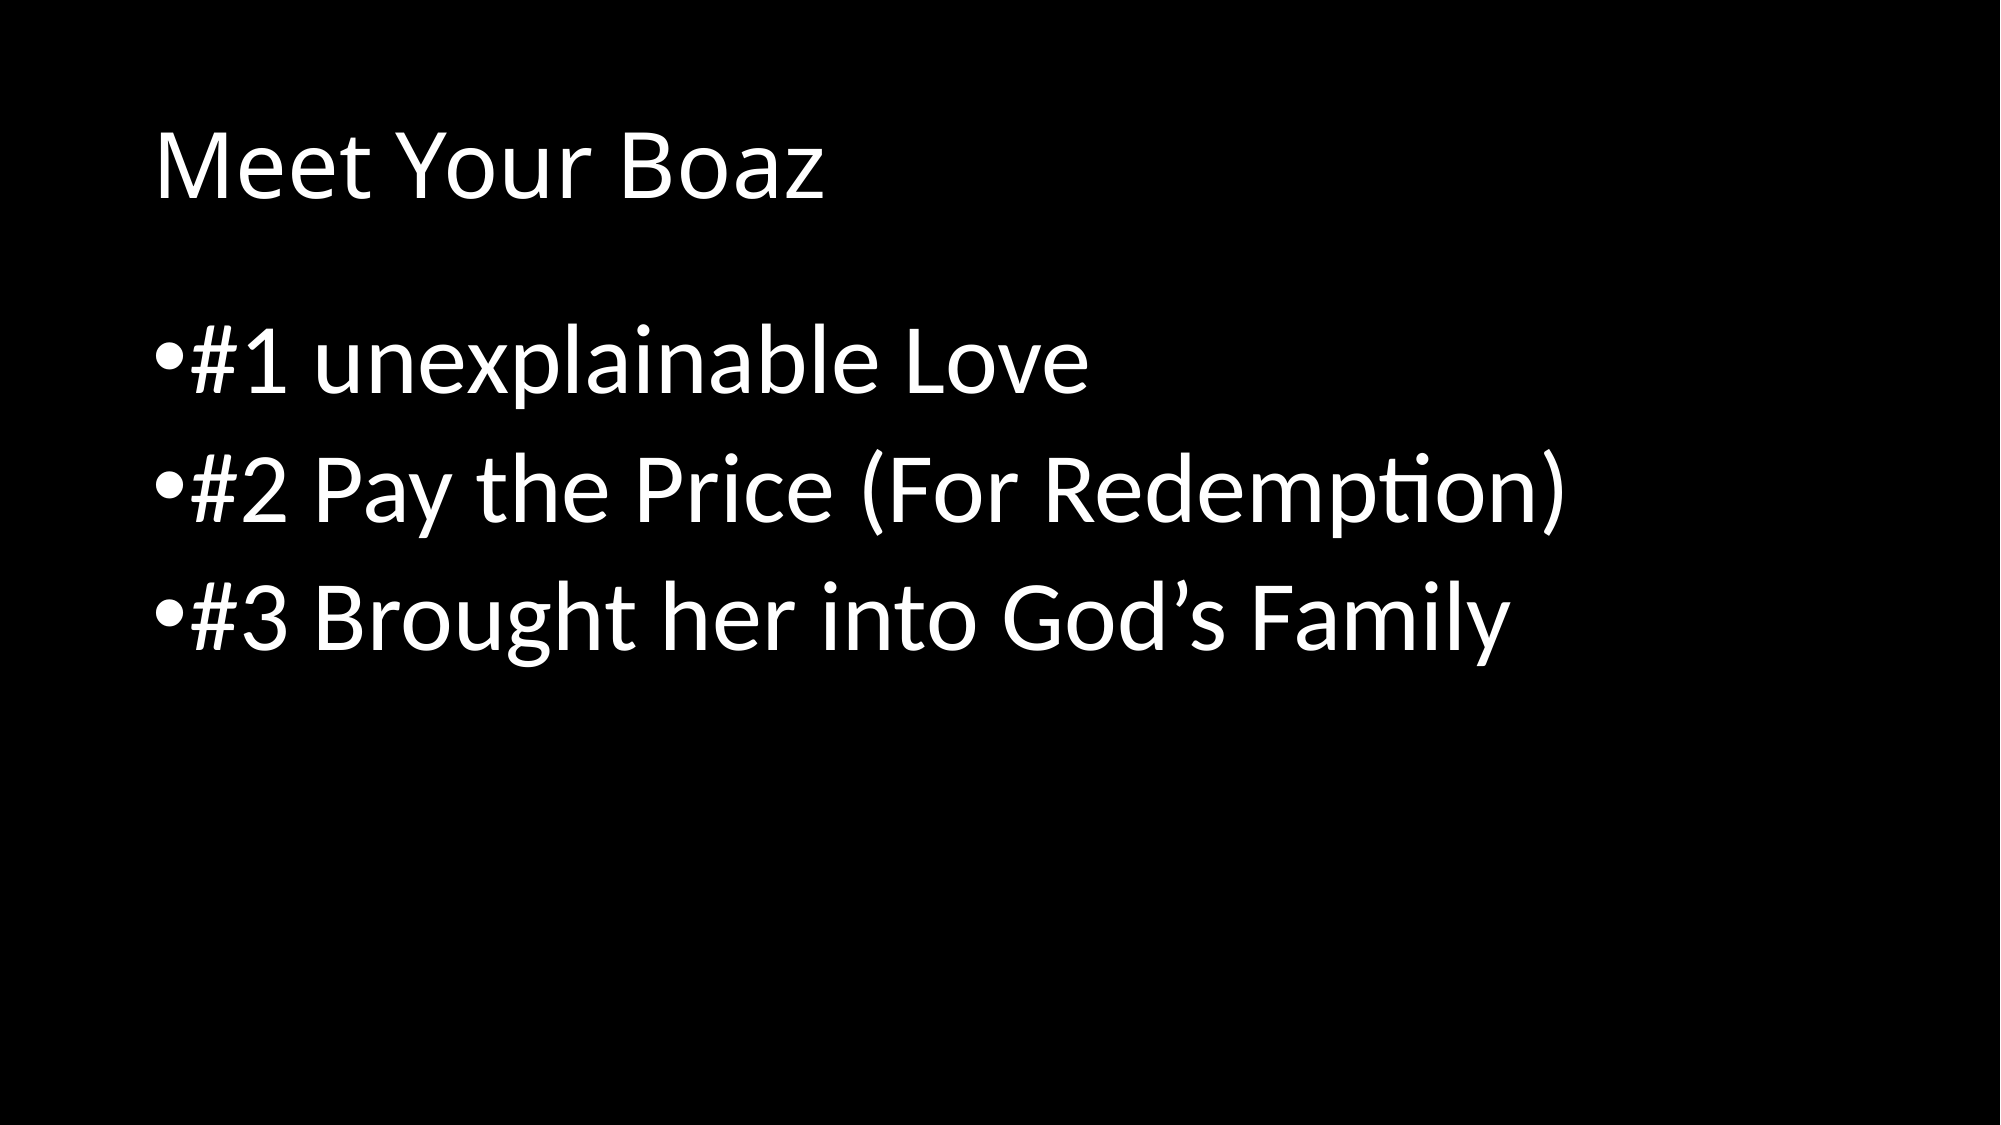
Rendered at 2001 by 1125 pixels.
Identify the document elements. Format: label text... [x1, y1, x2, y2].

list #1 unexplainable Love #2 Pay the Price (For Redemption) #3 Brought her into God’s Family [137, 299, 1863, 1014]
title Meet Your Boaz [137, 59, 1863, 278]
